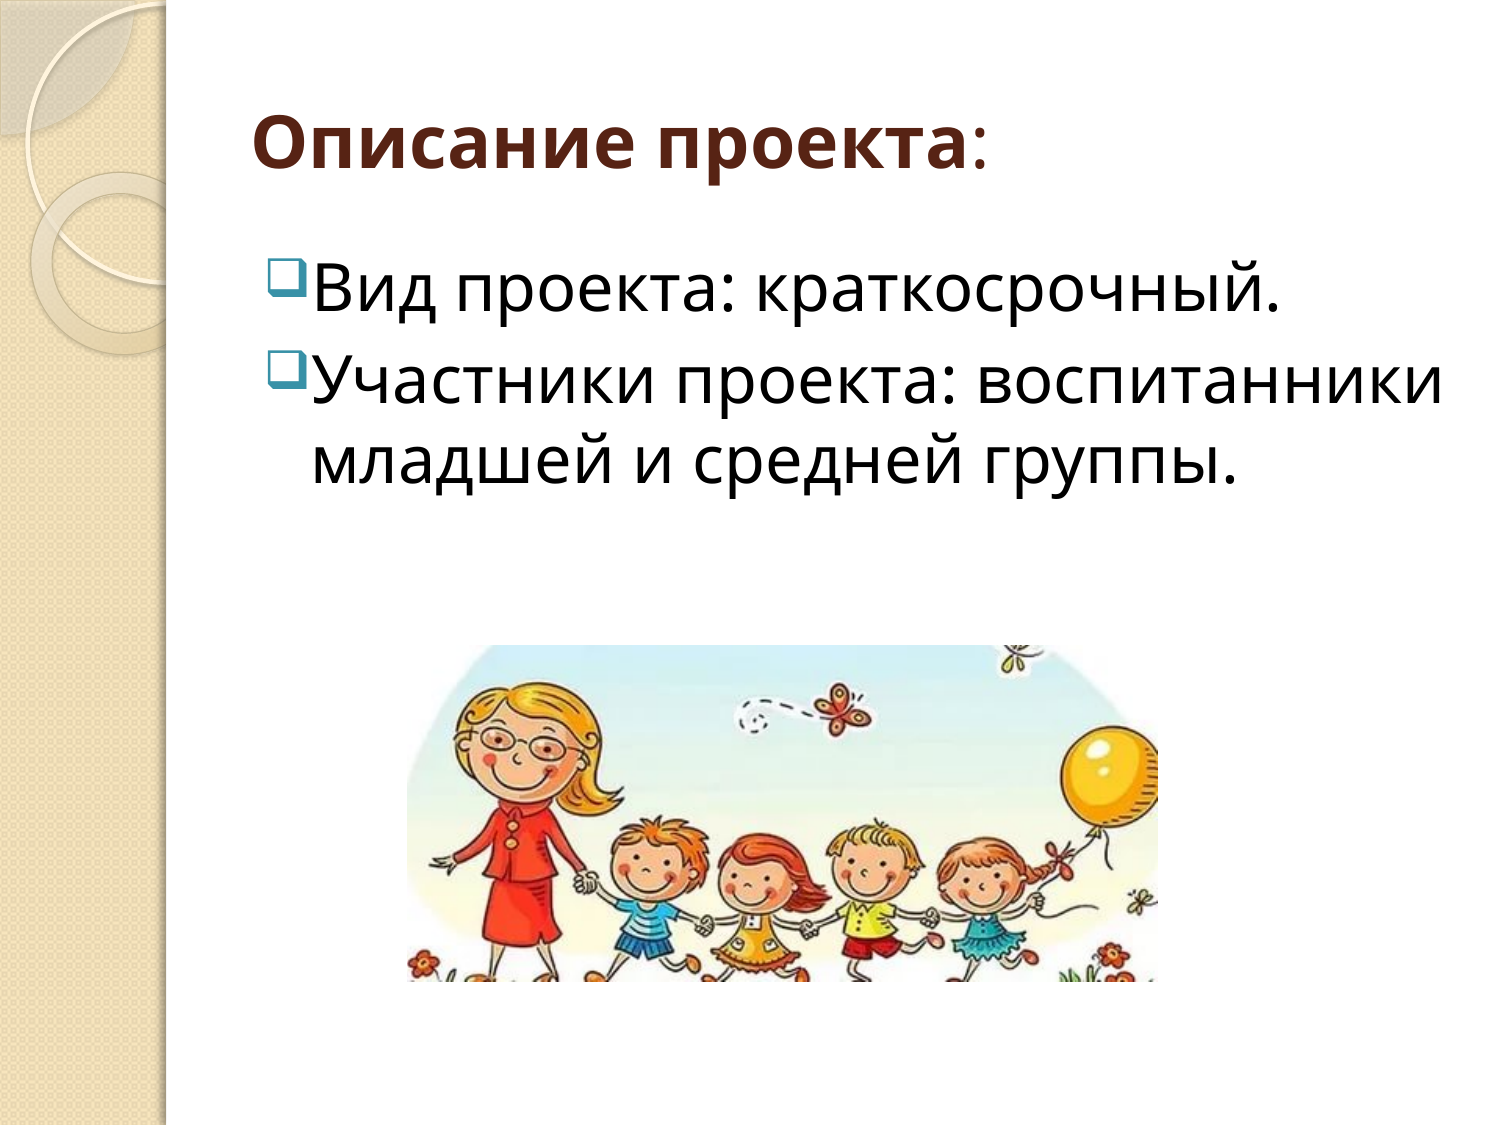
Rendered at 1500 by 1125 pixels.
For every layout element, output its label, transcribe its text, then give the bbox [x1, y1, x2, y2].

title Описание проекта: [235, 45, 1022, 233]
list Вид проекта: краткосрочный. Участники проекта: воспитанники младшей и средней группы. [235, 237, 1466, 646]
picture [407, 644, 1158, 982]
